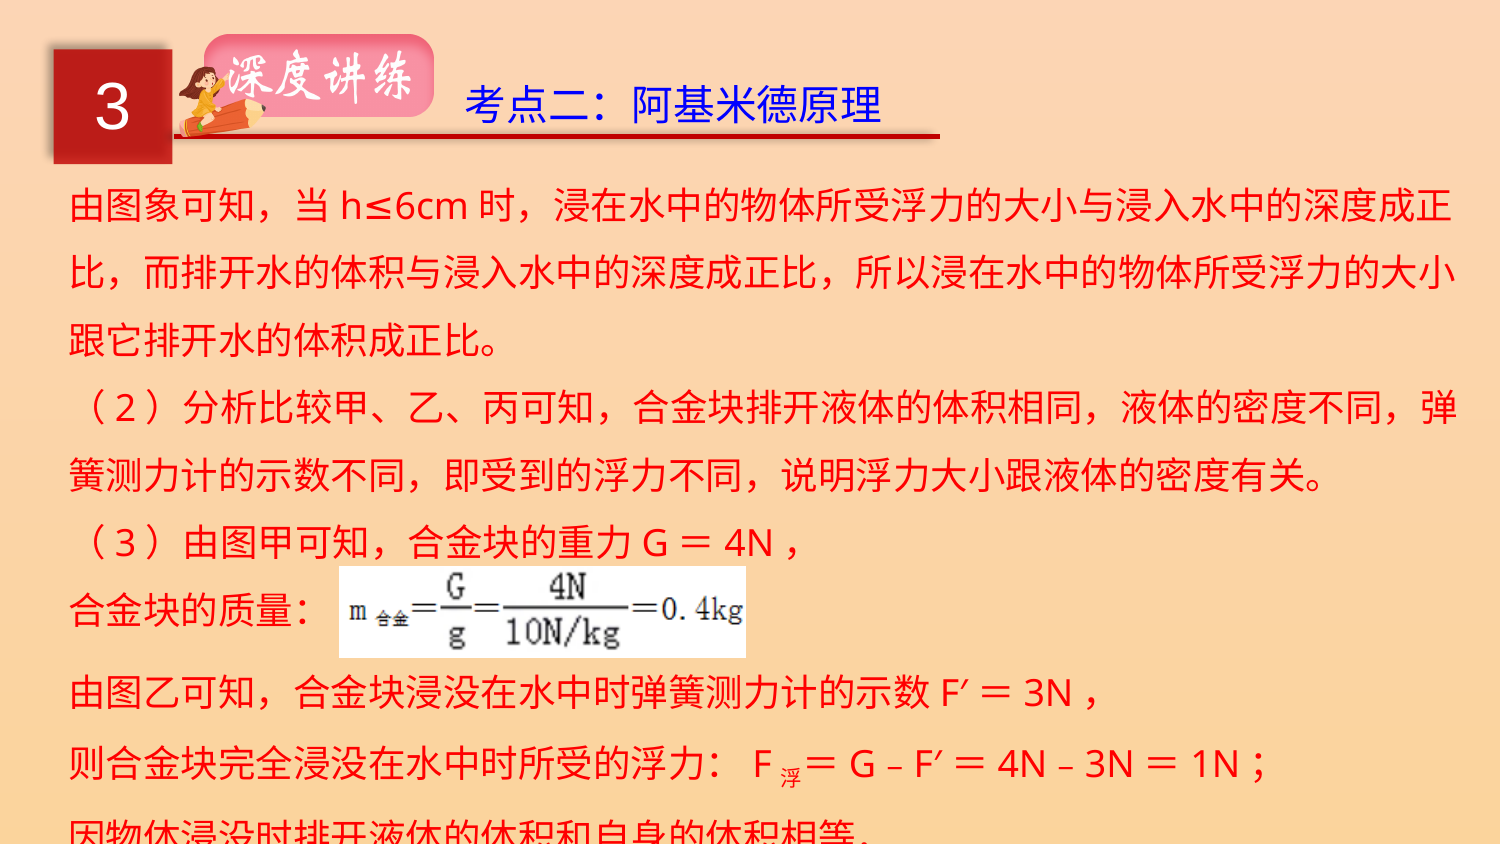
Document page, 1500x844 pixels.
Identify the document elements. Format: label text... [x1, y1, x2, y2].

text_box 3 [46, 56, 180, 151]
text_box [53, 49, 173, 56]
text_box 考点二：阿基米德原理 [449, 71, 940, 136]
picture [179, 33, 434, 137]
picture [338, 566, 746, 658]
text_box 由图象可知，当h≤6cm时，浸在水中的物体所受浮力的大小与浸入水中的深度成正比，而排开水的体积与浸入水中的深度成正比，所以浸在水中的物体所受浮力的大小跟它排开水的体积成正比。 （2）分析比较甲、乙、丙可知，合金块排开液体的体积相同，液体的密度不同，弹簧测力计的示数不同，即受到的浮力不同，说明浮力大小跟液体的密度有关。 （3）由图甲可知，合金块的重力G＝4N， 合金块的质量： [53, 151, 1487, 639]
text_box 由图乙可知，合金块浸没在水中时弹簧测力计的示数F′＝3N， 则合金块完全浸没在水中时所受的浮力：F浮＝G﹣F′＝4N﹣3N＝1N； 因物体浸没时排开液体的体积和自身的体积相等， [53, 639, 1463, 844]
